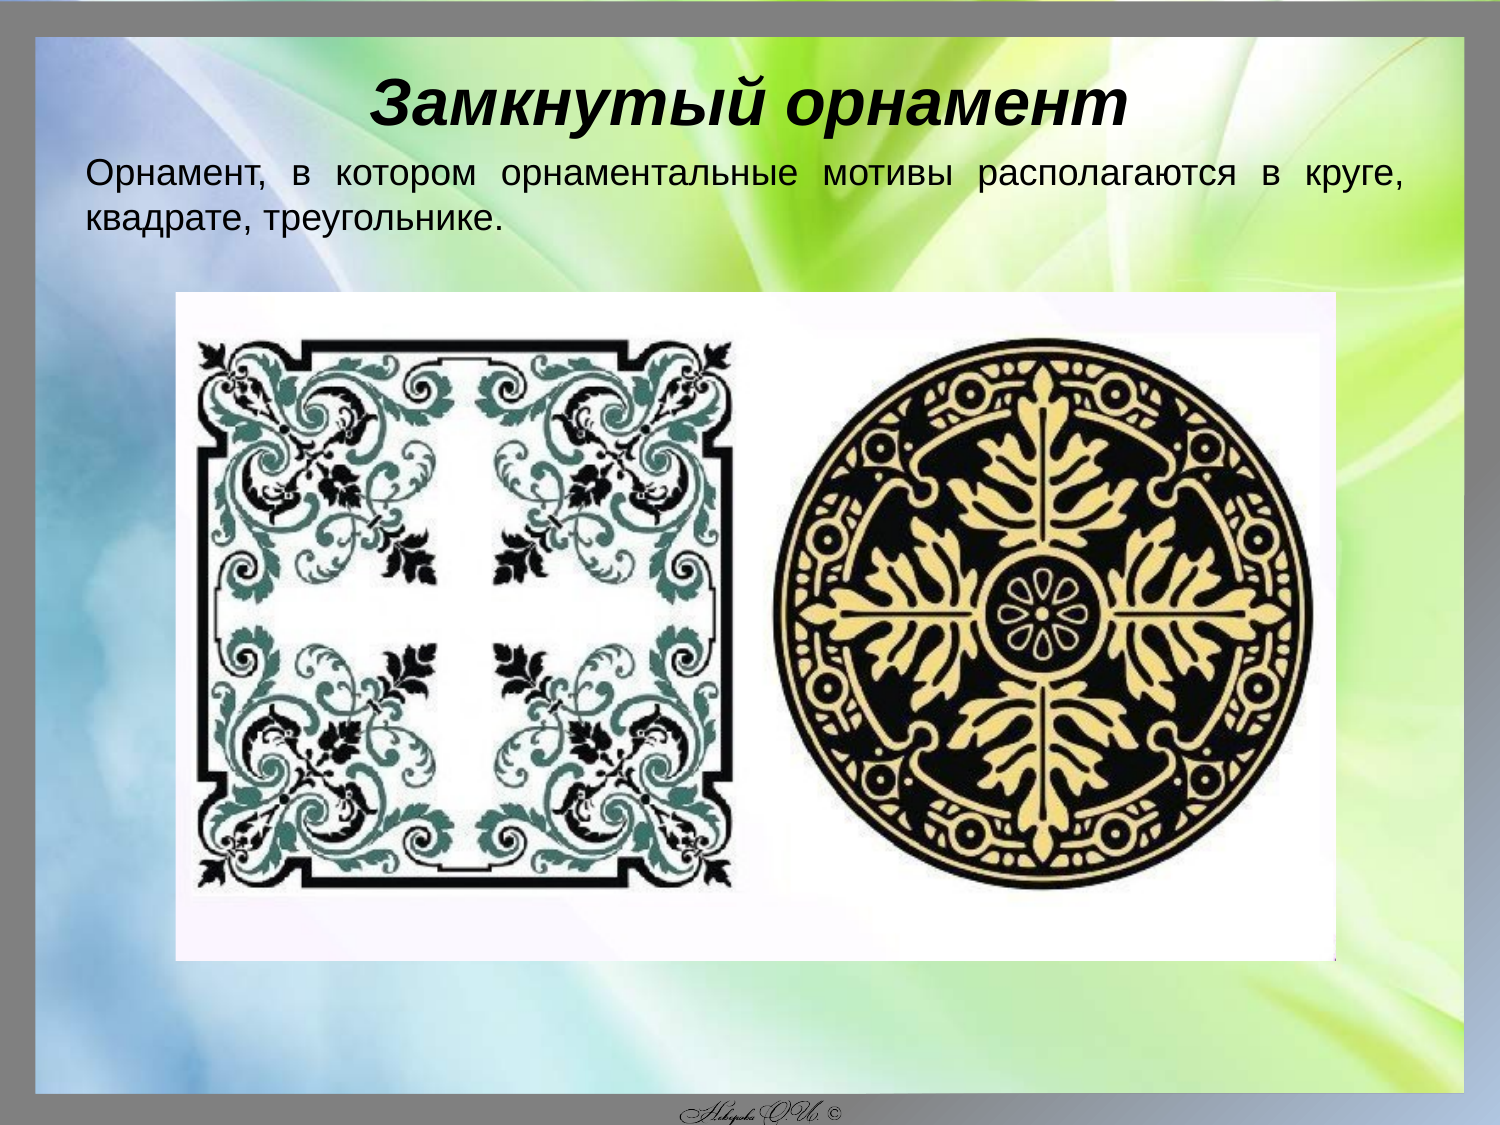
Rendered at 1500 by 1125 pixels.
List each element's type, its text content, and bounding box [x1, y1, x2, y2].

picture [665, 1097, 850, 1125]
picture [36, 37, 1464, 1093]
list Орнамент, в котором орнаментальные мотивы располагаются в круге, квадрате, треугольнике. [70, 140, 1421, 883]
title Замкнутый орнамент [75, 45, 1425, 153]
